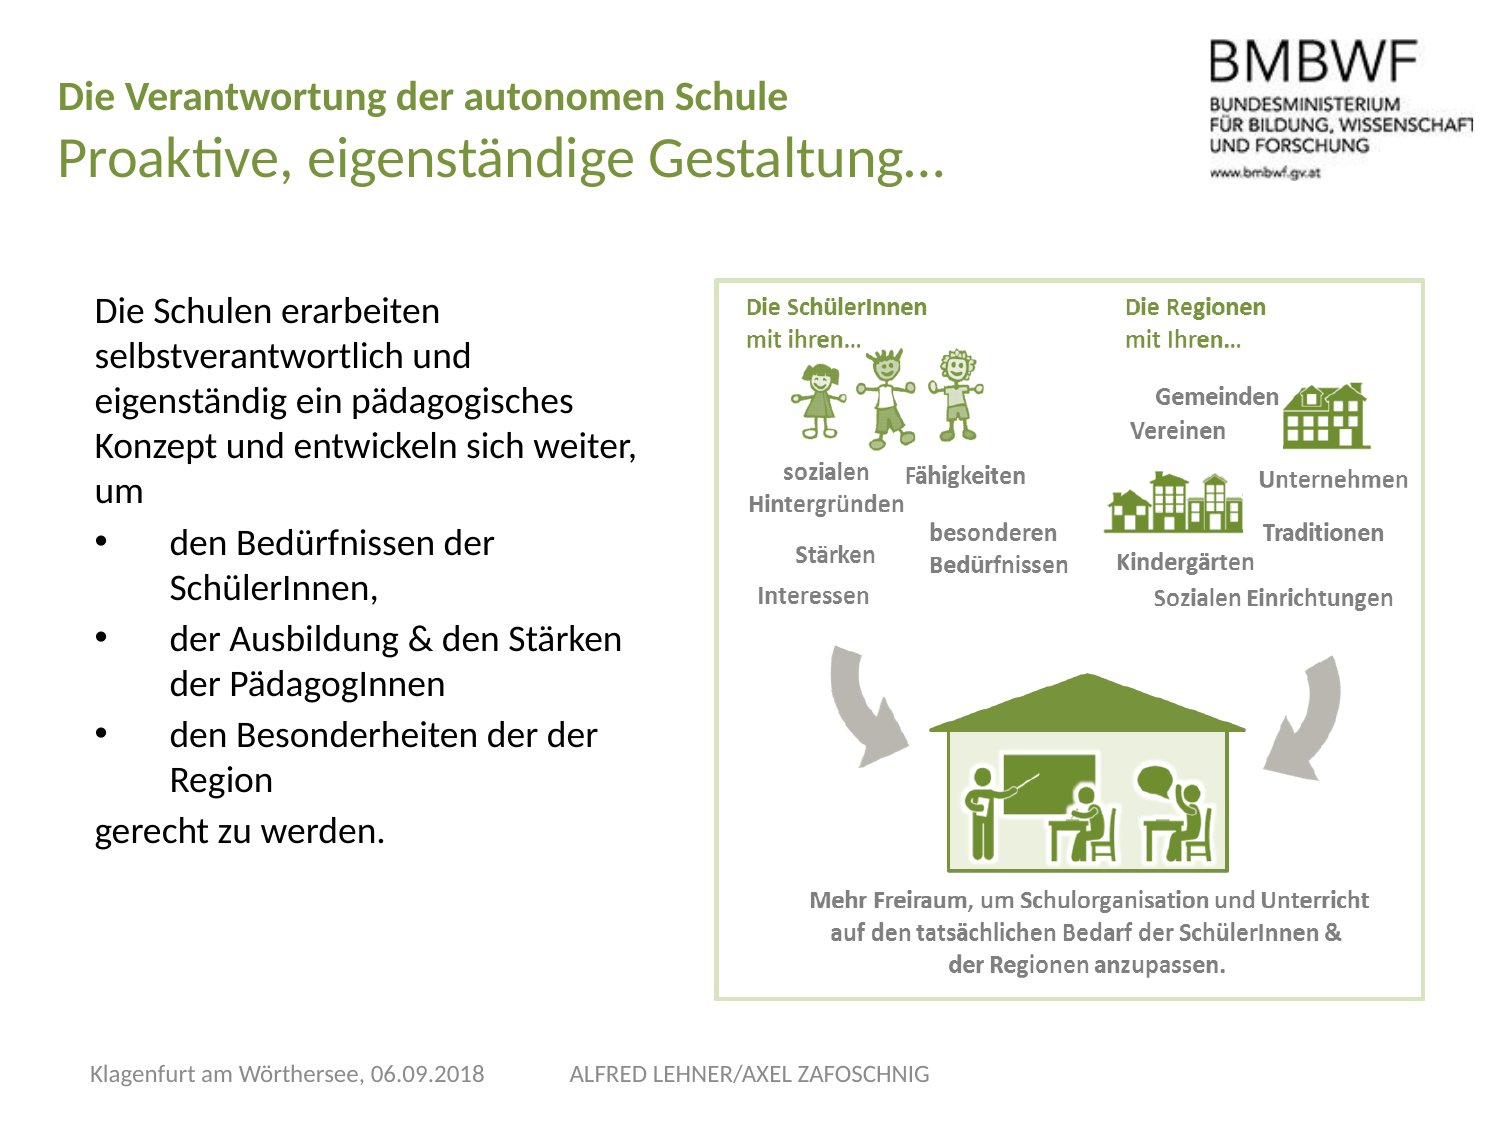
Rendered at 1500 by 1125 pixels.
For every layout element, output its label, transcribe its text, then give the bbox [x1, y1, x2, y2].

list Die Schulen erarbeiten selbstverantwortlich und eigenständig ein pädagogisches Konzept und entwickeln sich weiter, um den Bedürfnissen der SchülerInnen, der Ausbildung & den Stärken der PädagogInnen den Besonderheiten der der Region gerecht zu werden. [79, 278, 680, 1024]
picture [1210, 38, 1500, 181]
footer ALFRED LEHNER/AXEL ZAFOSCHNIG [512, 1042, 988, 1103]
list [714, 278, 1425, 1001]
title Die Verantwortung der autonomen Schule Proaktive, eigenständige Gestaltung… [42, 61, 1393, 225]
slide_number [75, 1042, 512, 1103]
